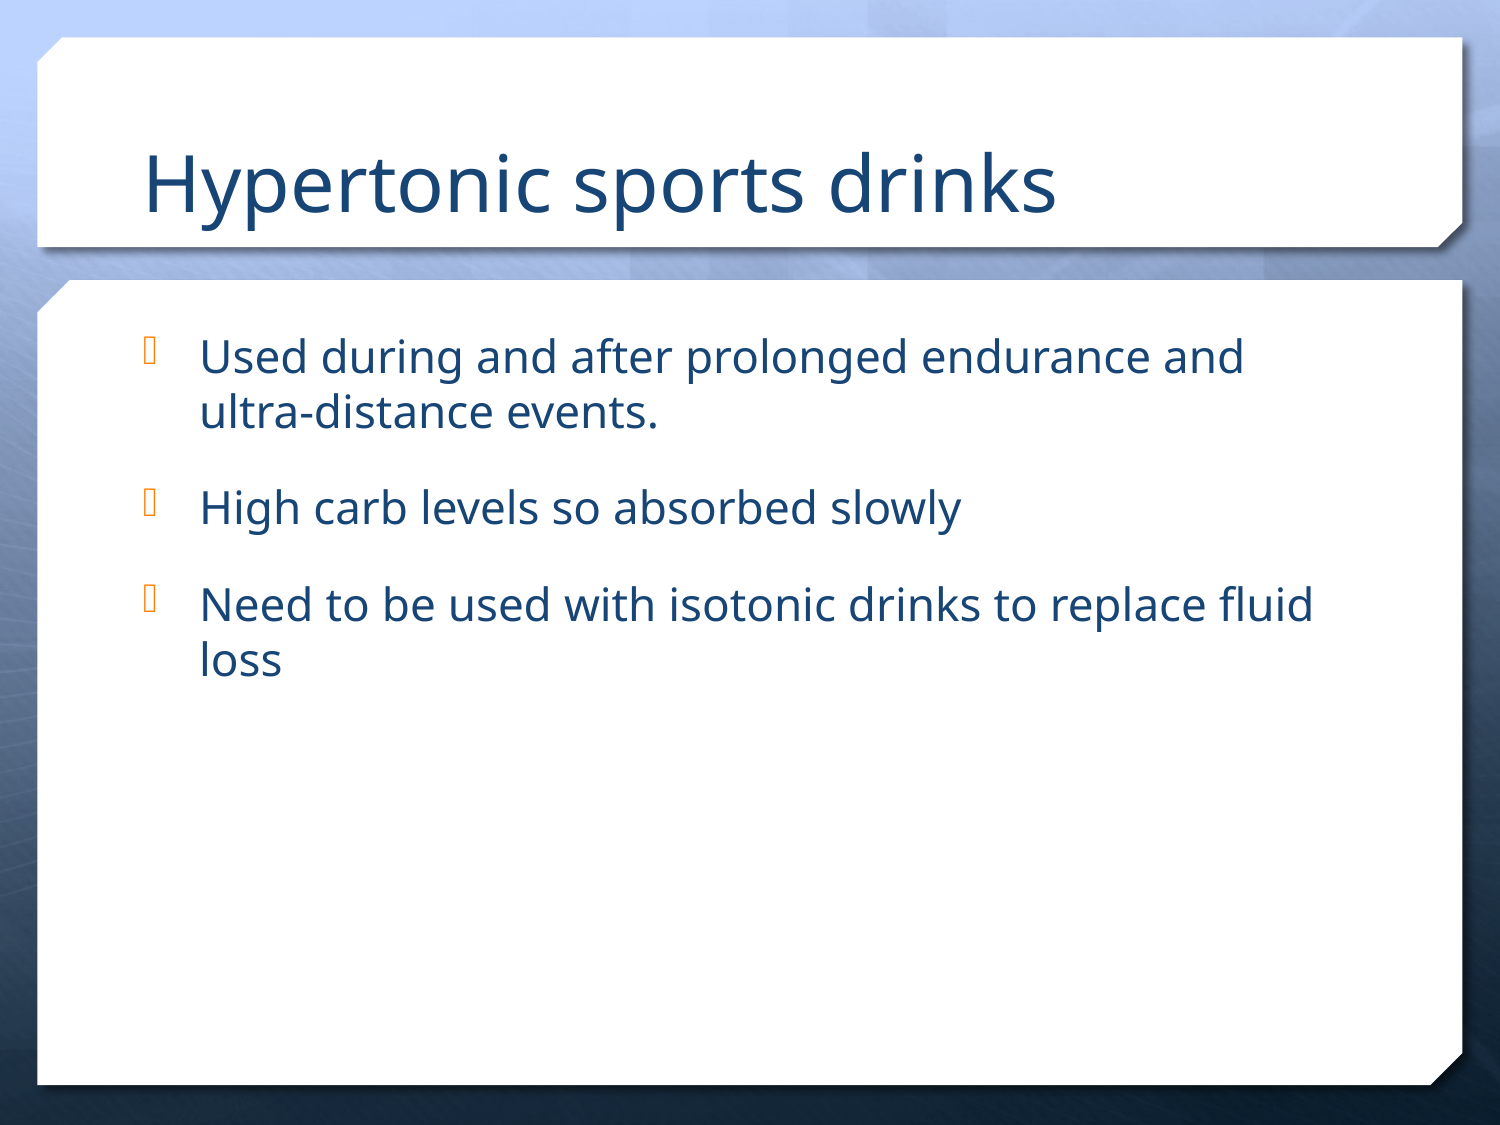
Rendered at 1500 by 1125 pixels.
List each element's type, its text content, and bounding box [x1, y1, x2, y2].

list Used during and after prolonged endurance and ultra-distance events. High carb levels so absorbed slowly Need to be used with isotonic drinks to replace fluid loss [127, 319, 1372, 978]
title Hypertonic sports drinks [127, 48, 1372, 236]
